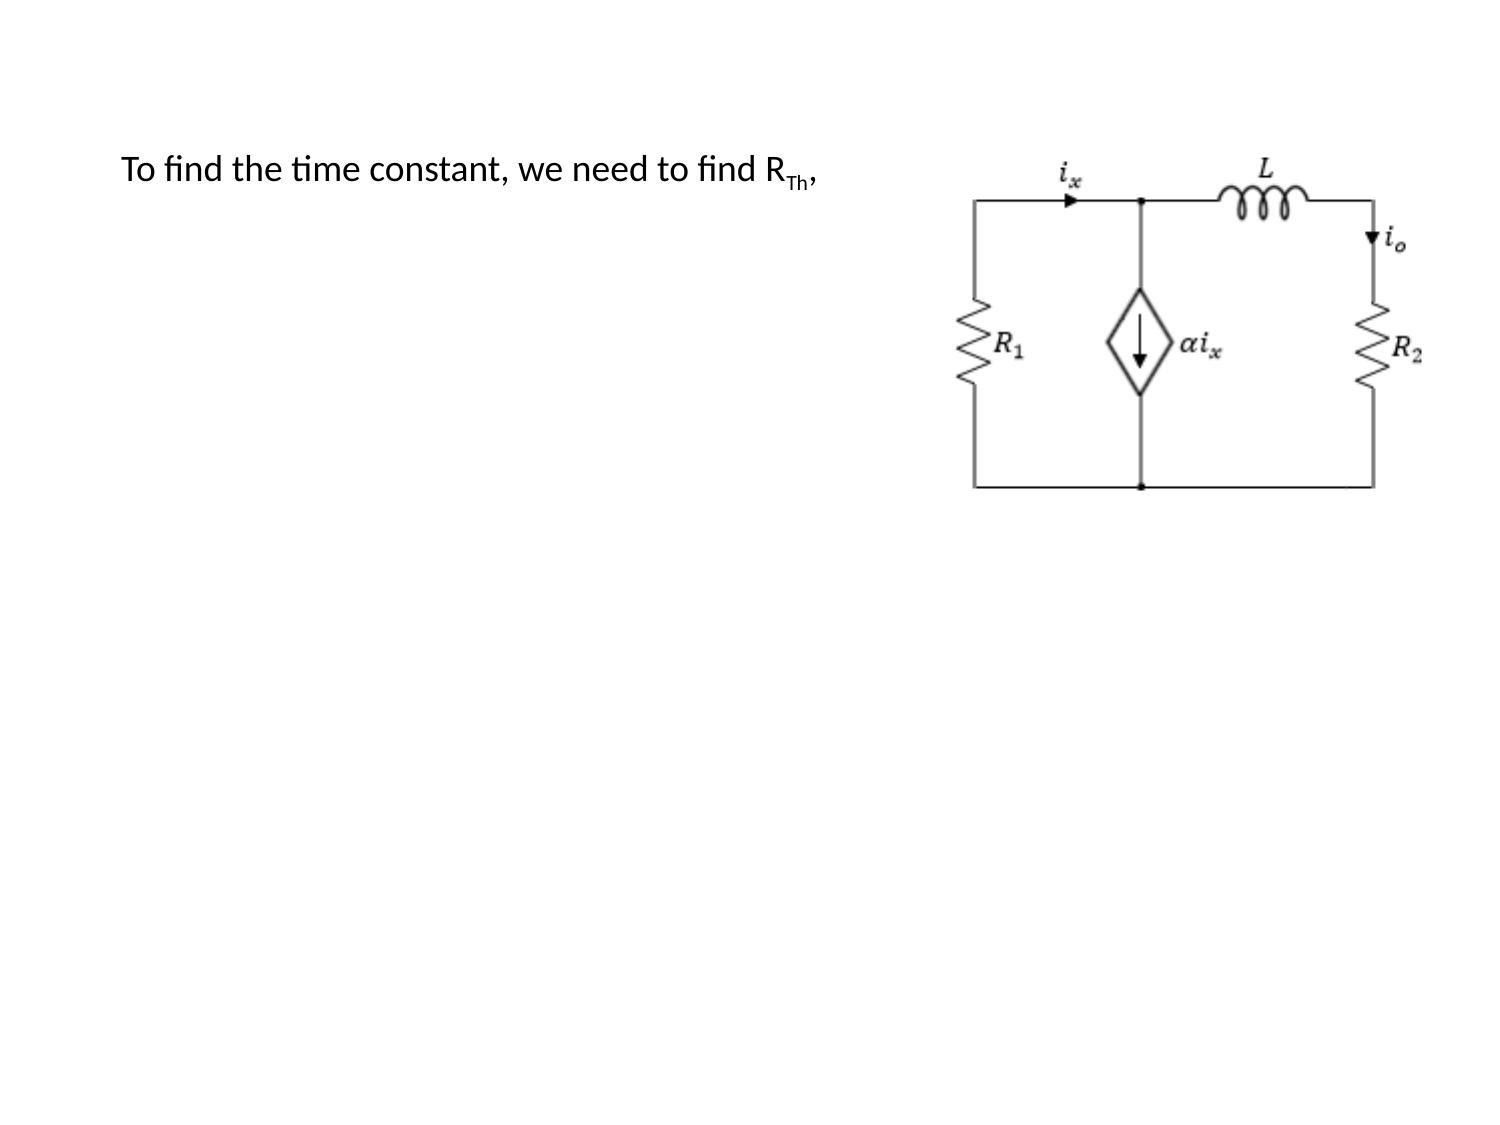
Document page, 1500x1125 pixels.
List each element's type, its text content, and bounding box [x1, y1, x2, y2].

picture [932, 136, 1438, 515]
text_box To find the time constant, we need to find RTh, [106, 136, 872, 203]
